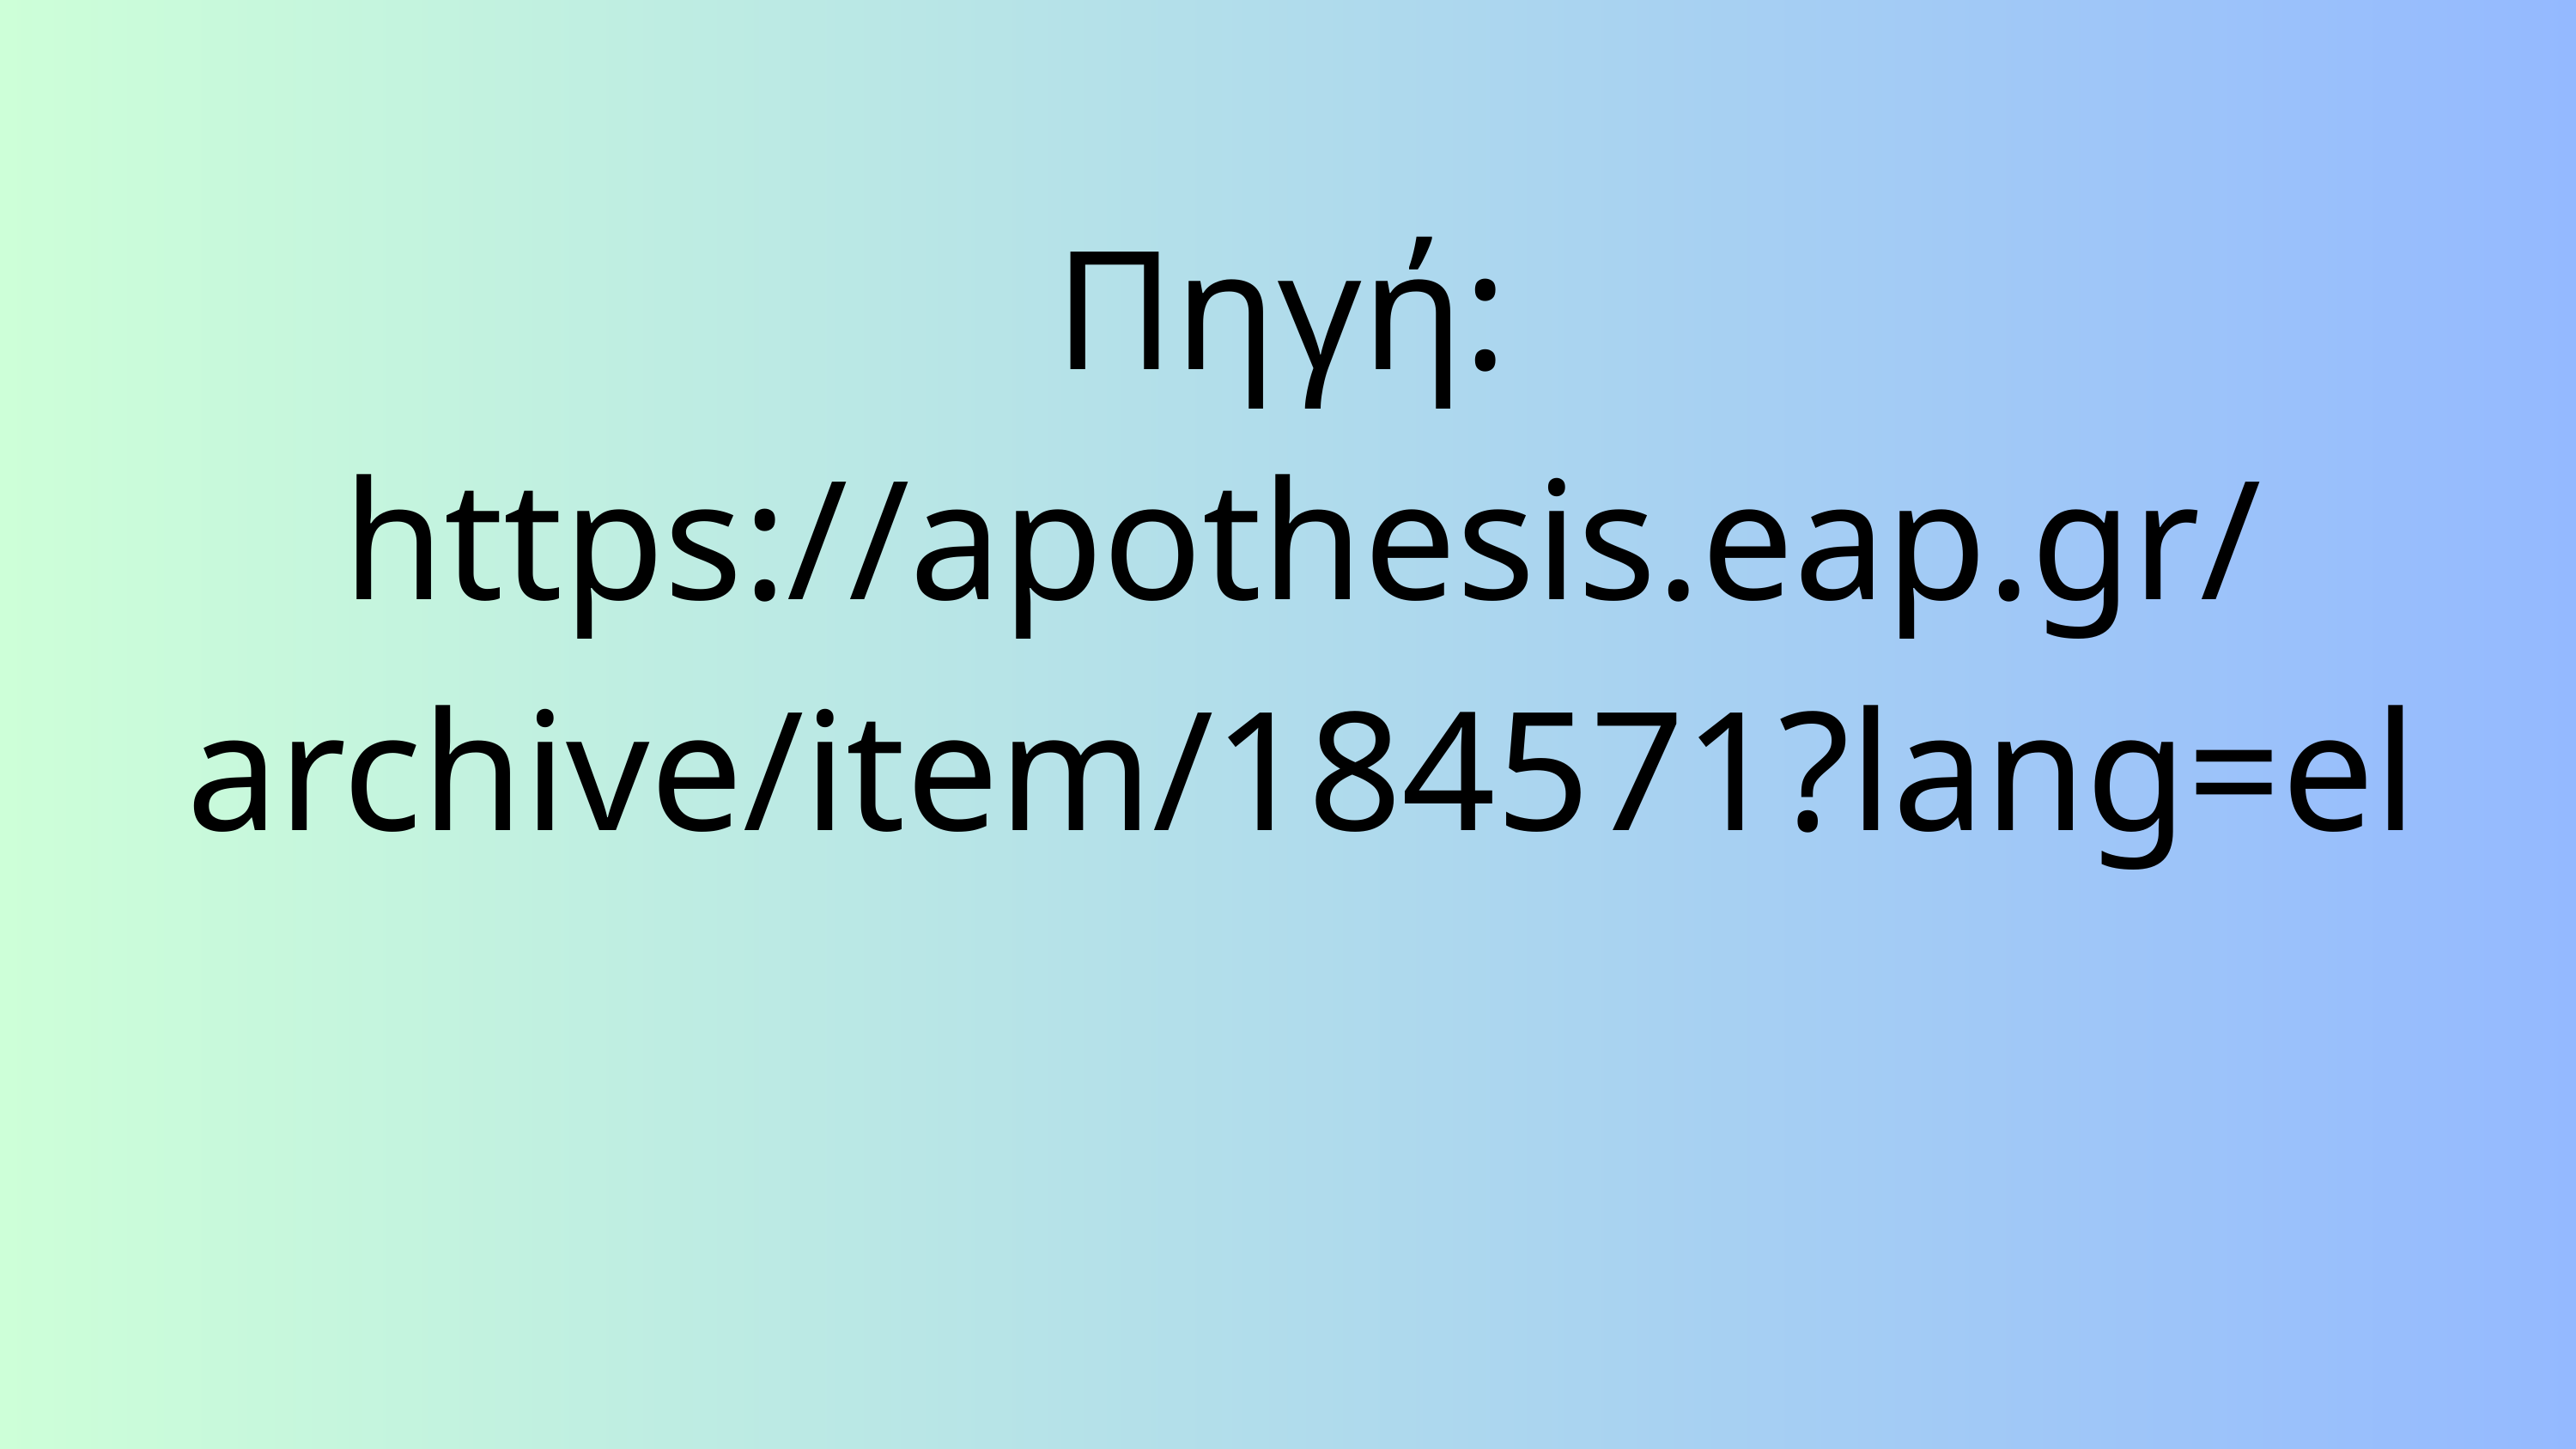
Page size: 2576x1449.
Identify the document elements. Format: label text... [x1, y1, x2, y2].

text_box Πηγή: https://apothesis.eap.gr/archive/item/184571?lang=el [144, 172, 2461, 864]
